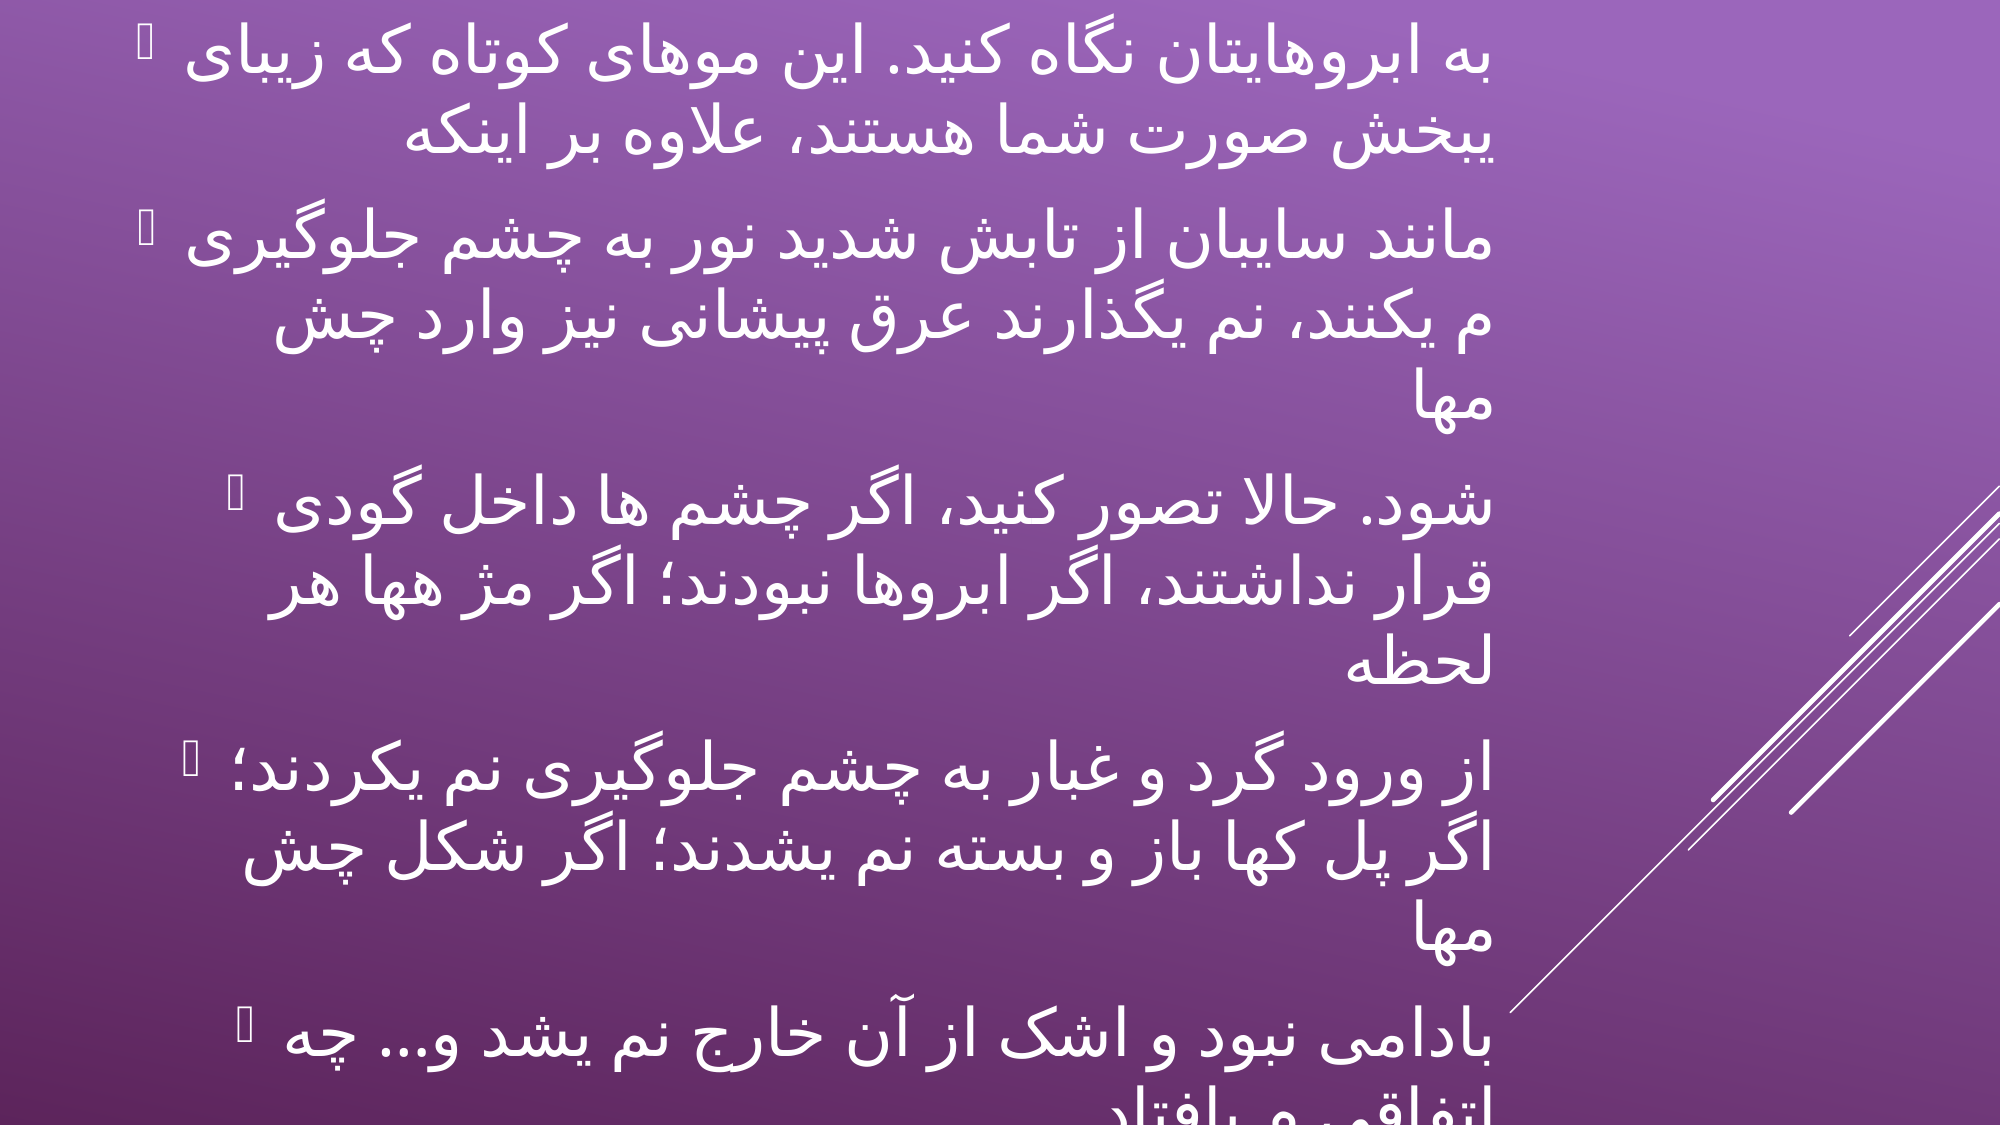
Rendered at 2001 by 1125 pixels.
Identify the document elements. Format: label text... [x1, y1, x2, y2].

list به ابروهایتان نگاه کنید. این موهای کوتاه که زیبای یبخش صورت شما هستند، علاوه بر اینکه مانند سایبان از تابش شدید نور به چشم جلوگیری م یکنند، نم یگذارند عرق پیشانی نیز وارد چش مها شود. حالا تصور کنید، اگر چشم ها داخل گودی قرار نداشتند، اگر ابروها نبودند؛ اگر مژ هها هر لحظه از ورود گرد و غبار به چشم جلوگیری نم یکردند؛ اگر پل کها باز و بسته نم یشدند؛ اگر شکل چش مها بادامی نبود و اشک از آن خارج نم یشد و… چه اتفاقی م یافتاد؟ [112, 112, 1513, 1044]
